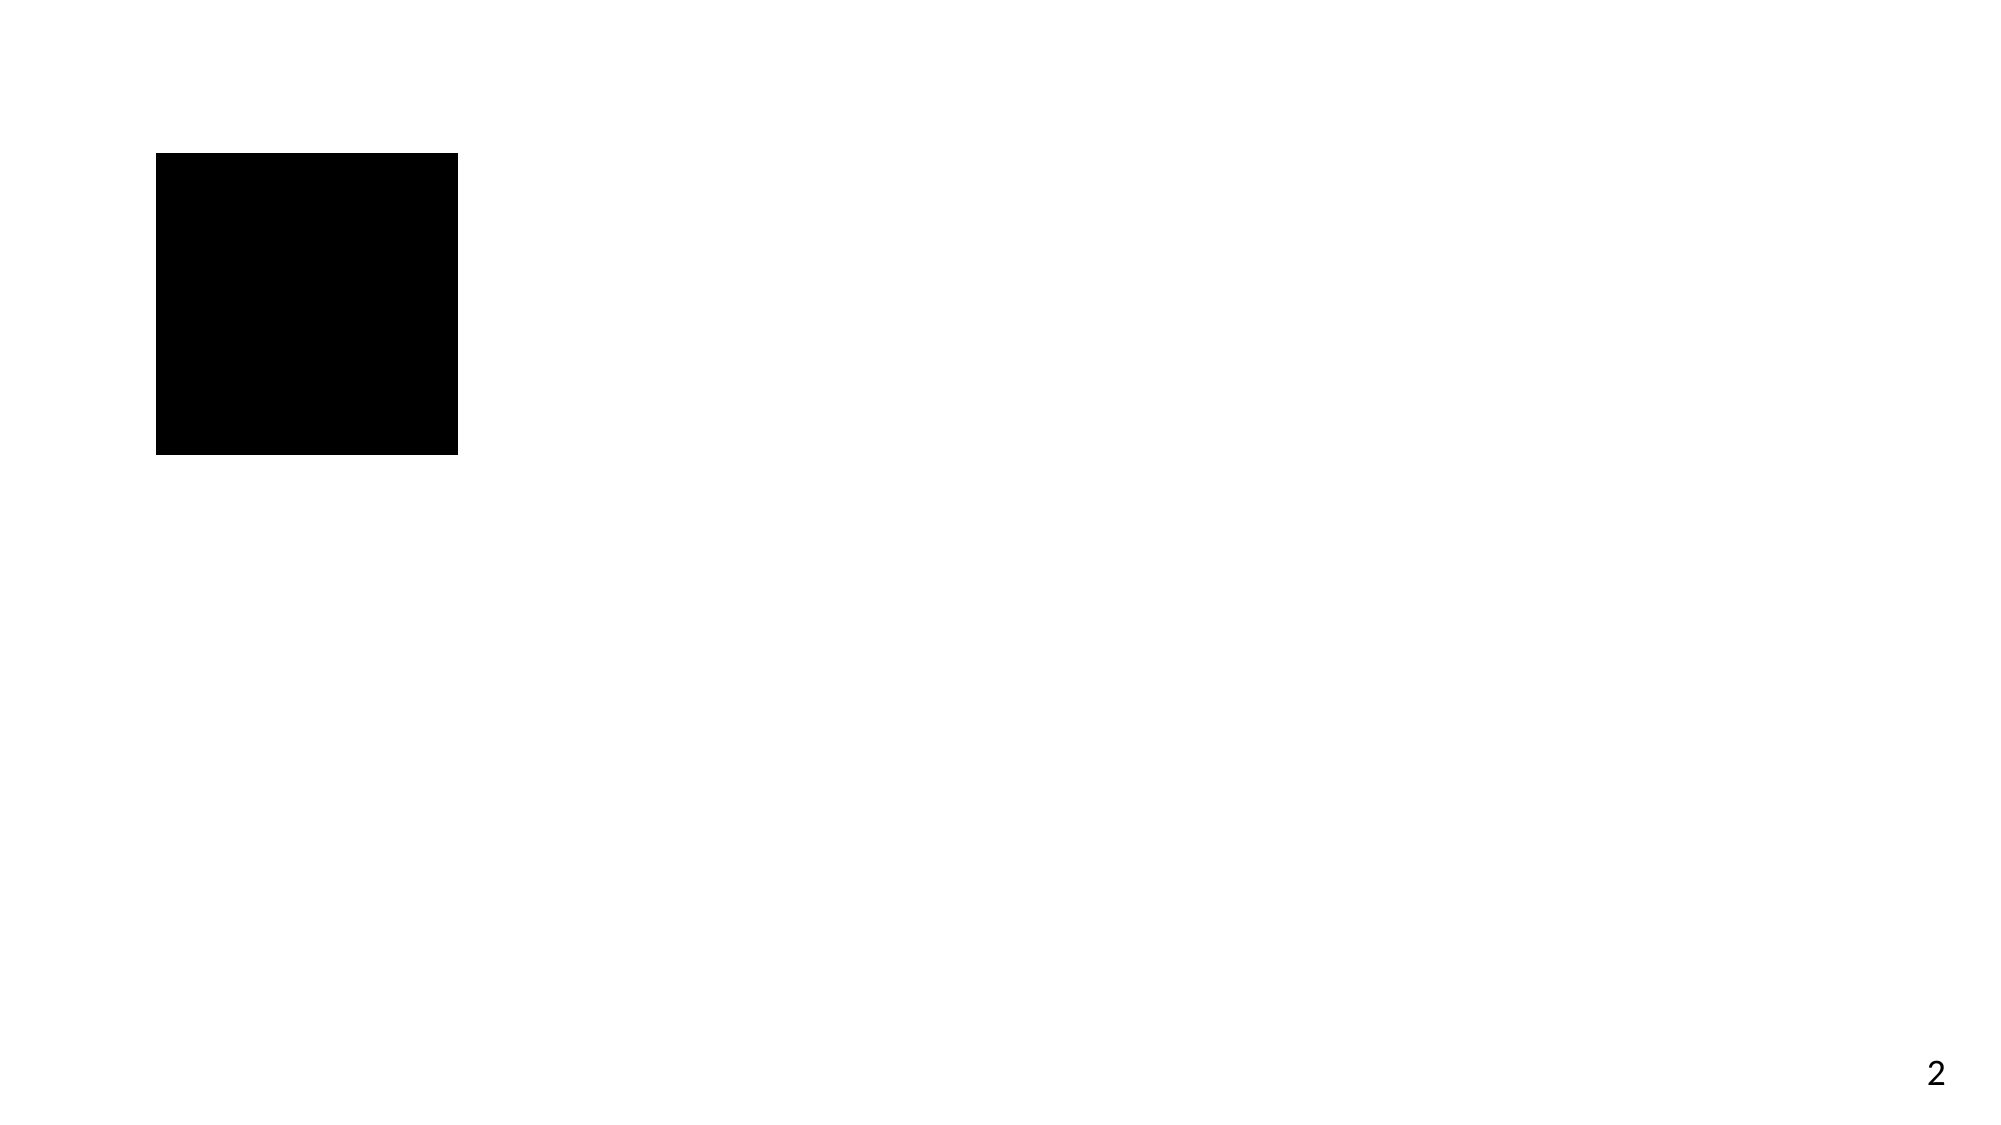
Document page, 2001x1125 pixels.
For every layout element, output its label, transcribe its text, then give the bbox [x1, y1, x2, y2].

text_box [156, 153, 458, 455]
text_box 2 [1912, 1040, 1961, 1101]
